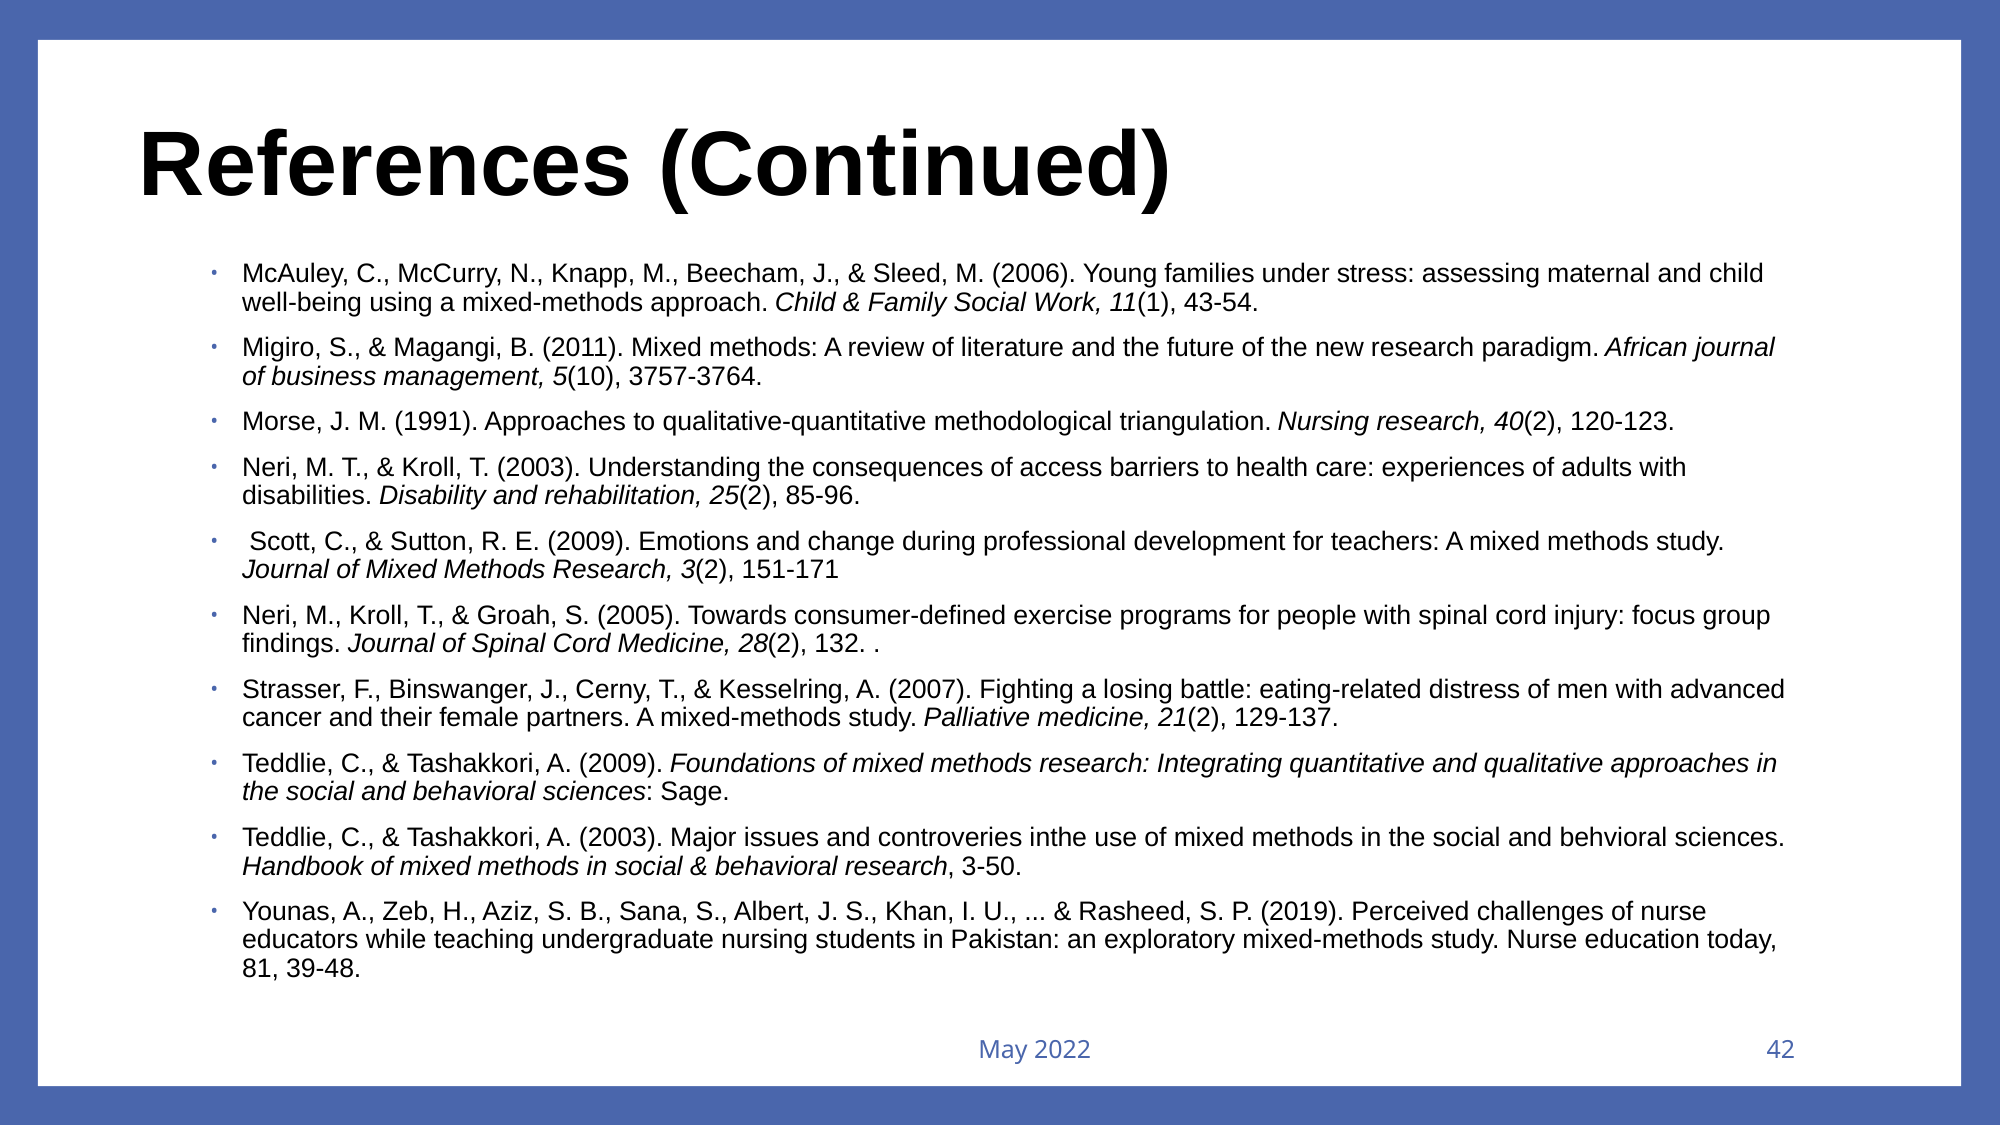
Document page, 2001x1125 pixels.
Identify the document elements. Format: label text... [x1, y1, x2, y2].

slide_number 42 [1530, 1020, 1811, 1081]
footer May 2022 [647, 1020, 1422, 1081]
list McAuley, C., McCurry, N., Knapp, M., Beecham, J., & Sleed, M. (2006). Young families under stress: assessing maternal and child well‐being using a mixed‐methods approach. Child & Family Social Work, 11(1), 43-54. Migiro, S., & Magangi, B. (2011). Mixed methods: A review of literature and the future of the new research paradigm. African journal of business management, 5(10), 3757-3764. Morse, J. M. (1991). Approaches to qualitative-quantitative methodological triangulation. Nursing research, 40(2), 120-123. Neri, M. T., & Kroll, T. (2003). Understanding the consequences of access barriers to health care: experiences of adults with disabilities. Disability and rehabilitation, 25(2), 85-96. Scott, C., & Sutton, R. E. (2009). Emotions and change during professional development for teachers: A mixed methods study. Journal of Mixed Methods Research, 3(2), 151-171 Neri, M., Kroll, T., & Groah, S. (2005). Towards consumer-defined exercise programs for people with spinal cord injury: focus group findings. Journal of Spinal Cord Medicine, 28(2), 132. . Strasser, F., Binswanger, J., Cerny, T., & Kesselring, A. (2007). Fighting a losing battle: eating-related distress of men with advanced cancer and their female partners. A mixed-methods study. Palliative medicine, 21(2), 129-137. Teddlie, C., & Tashakkori, A. (2009). Foundations of mixed methods research: Integrating quantitative and qualitative approaches in the social and behavioral sciences: Sage. Teddlie, C., & Tashakkori, A. (2003). Major issues and controveries inthe use of mixed methods in the social and behvioral sciences. Handbook of mixed methods in social & behavioral research, 3-50. Younas, A., Zeb, H., Aziz, S. B., Sana, S., Albert, J. S., Khan, I. U., ... & Rasheed, S. P. (2019). Perceived challenges of nurse educators while teaching undergraduate nursing students in Pakistan: an exploratory mixed-methods study. Nurse education today, 81, 39-48. [187, 252, 1808, 1000]
title References (Continued) [123, 99, 1808, 232]
